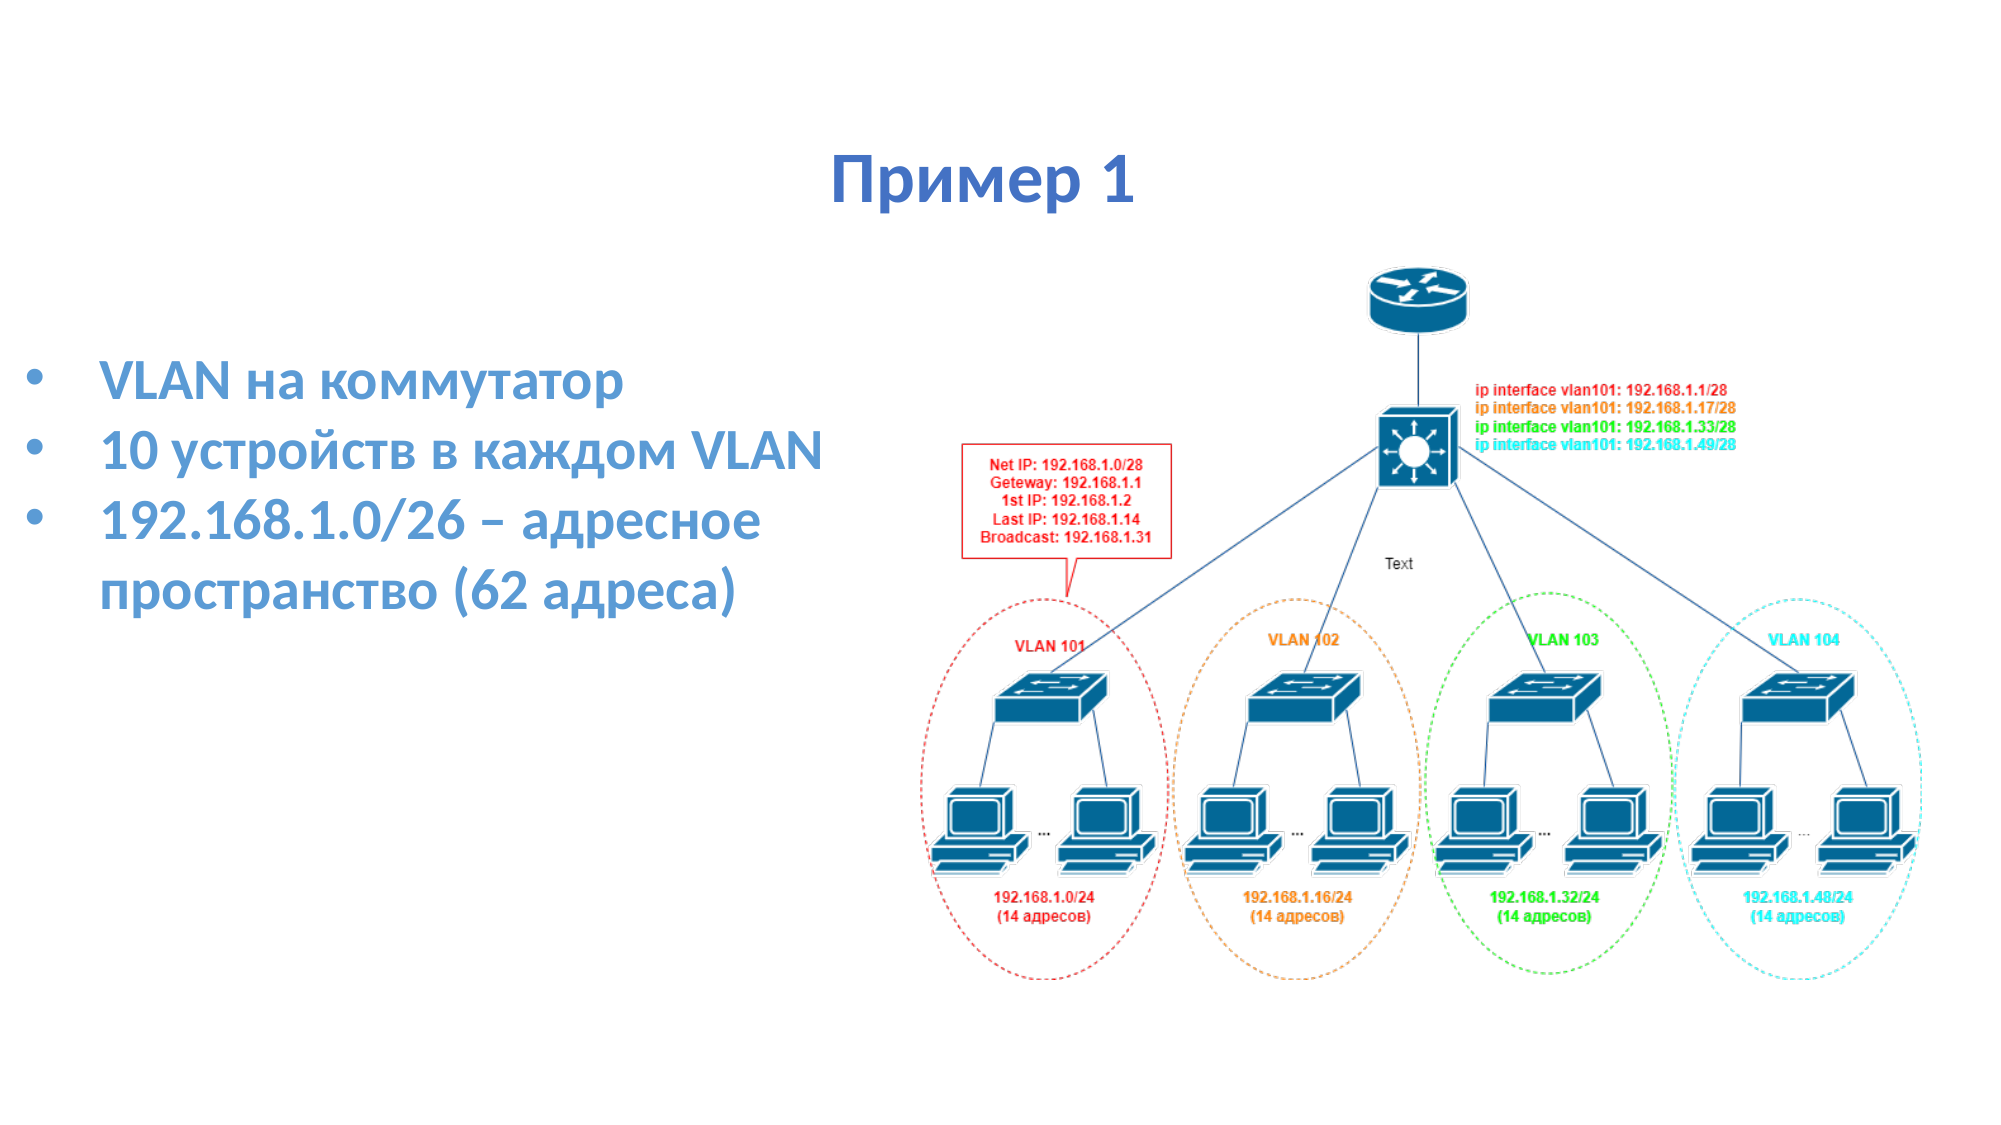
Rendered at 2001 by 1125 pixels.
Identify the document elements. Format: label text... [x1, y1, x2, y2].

title Пример 1 [137, 131, 1863, 284]
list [920, 265, 1922, 980]
text_box VLAN на коммутатор 10 устройств в каждом VLAN 192.168.1.0/26 – адресное пространство (62 адреса) [9, 333, 860, 629]
